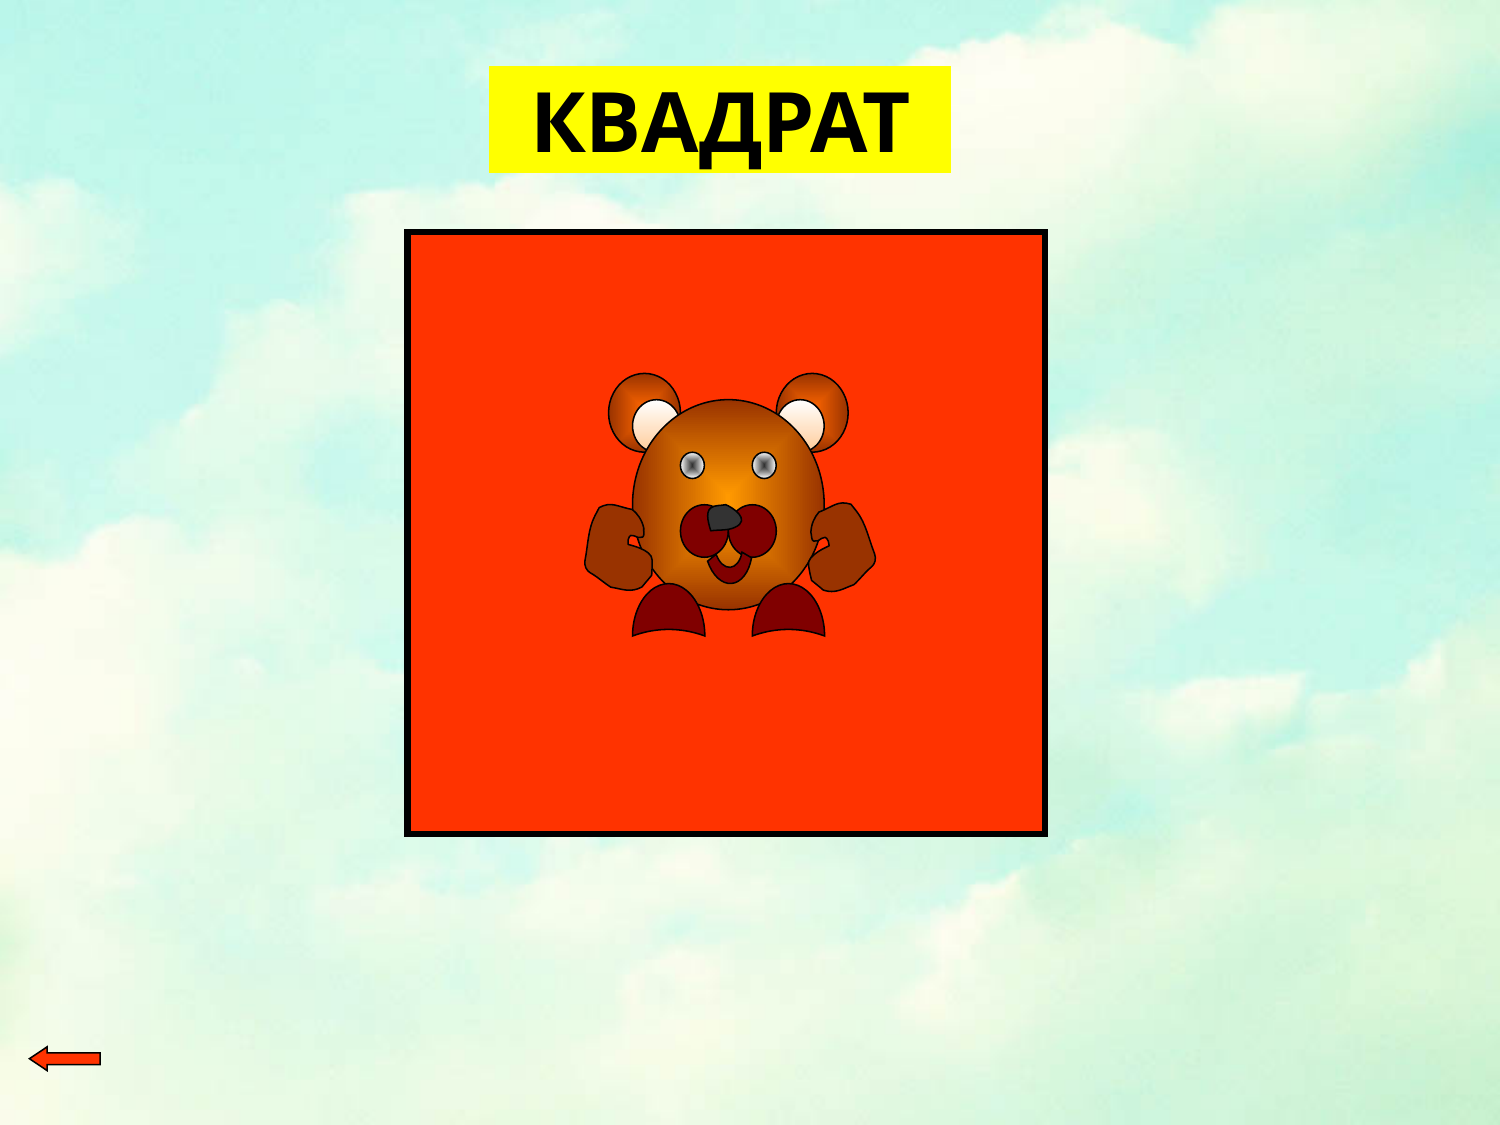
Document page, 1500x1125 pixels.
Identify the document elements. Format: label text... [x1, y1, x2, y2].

picture [0, 0, 1500, 1125]
text_box [29, 1046, 101, 1071]
text_box [407, 231, 1046, 835]
text_box КВАДРАТ [490, 66, 951, 173]
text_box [584, 373, 874, 636]
